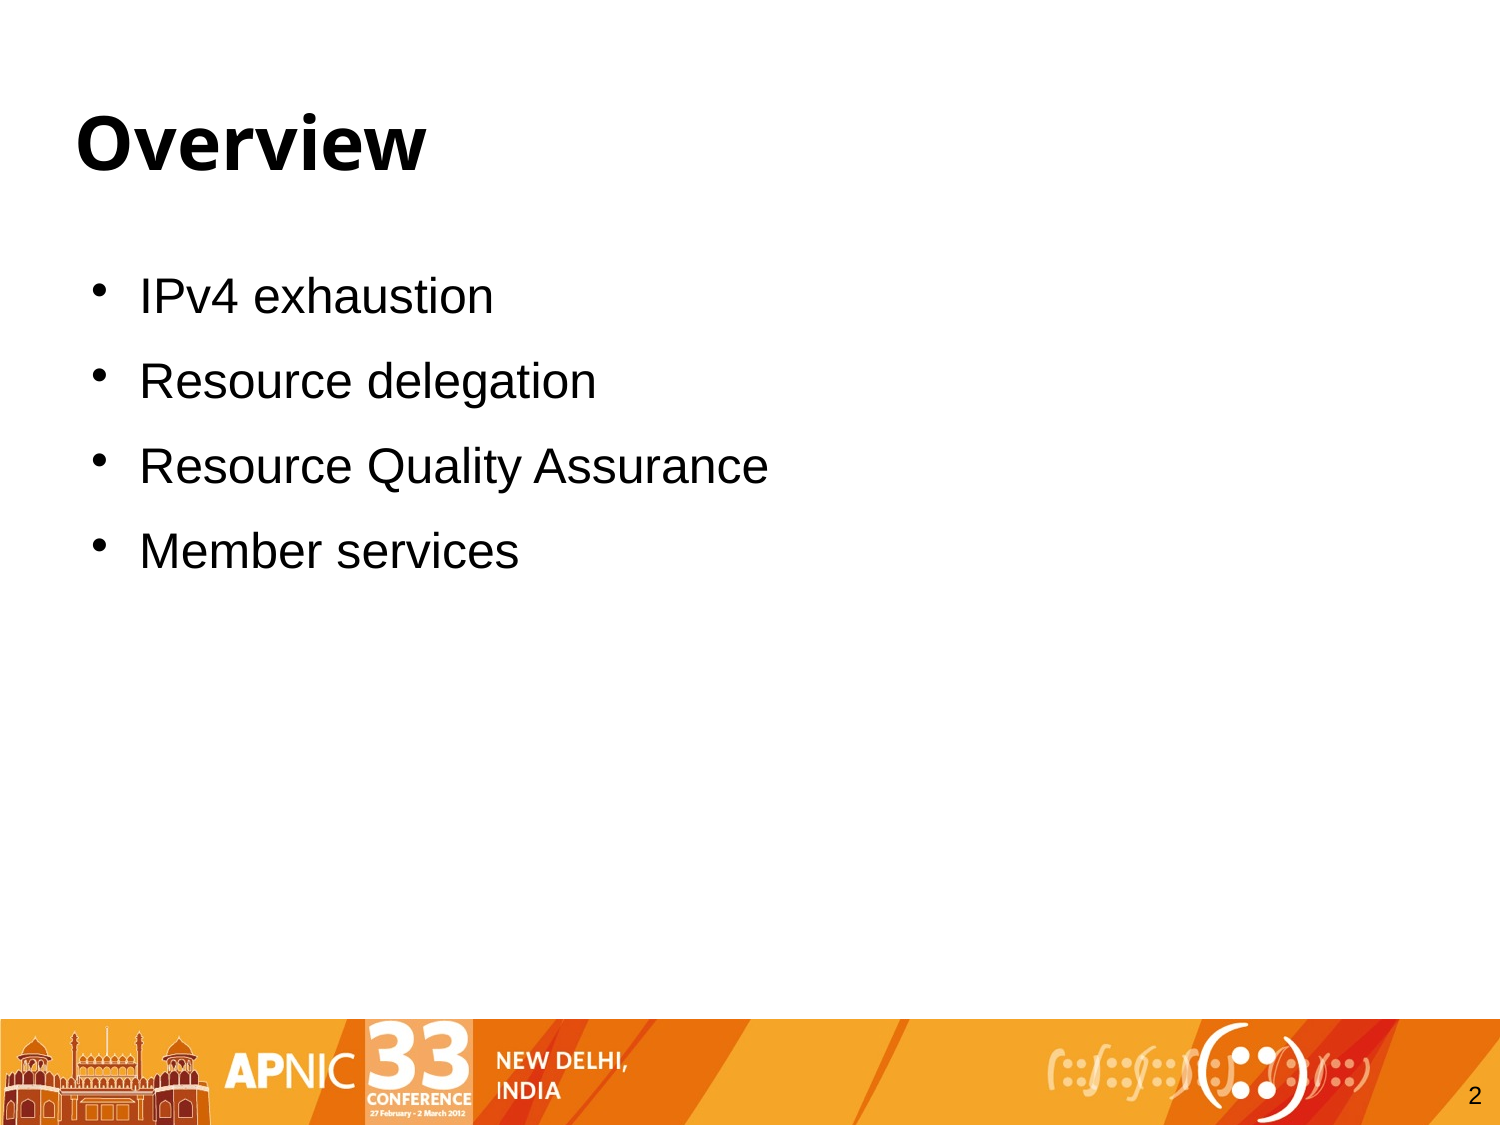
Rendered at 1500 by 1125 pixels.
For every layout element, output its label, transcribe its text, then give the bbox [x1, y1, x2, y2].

title Overview [74, 44, 1425, 233]
list IPv4 exhaustion Resource delegation Resource Quality Assurance Member services [74, 263, 1425, 1006]
slide_number 2 [1435, 1074, 1483, 1110]
picture [0, 1019, 1500, 1125]
